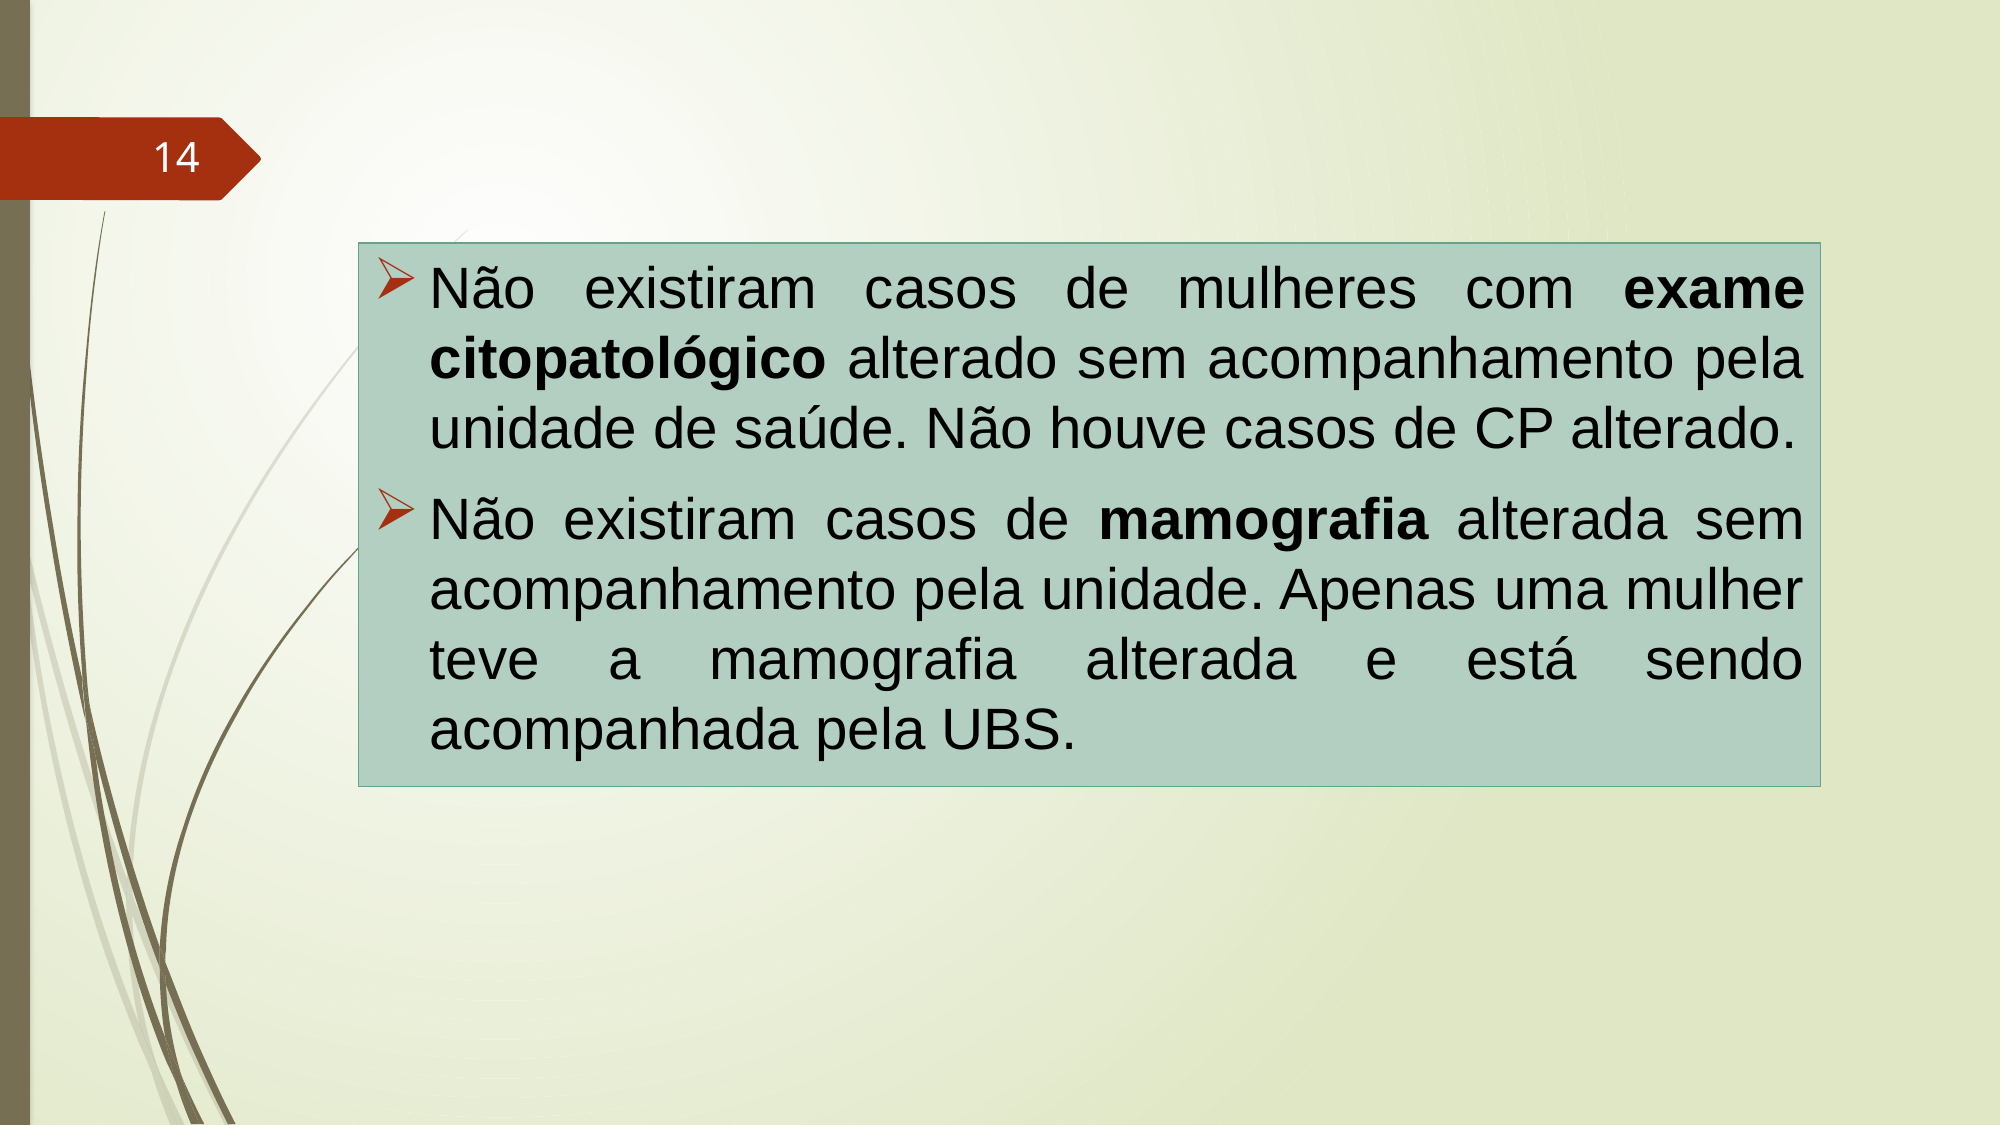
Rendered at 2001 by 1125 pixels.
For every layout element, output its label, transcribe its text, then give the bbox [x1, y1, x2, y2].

slide_number 14 [87, 129, 216, 190]
list Não existiram casos de mulheres com exame citopatológico alterado sem acompanhamento pela unidade de saúde. Não houve casos de CP alterado. Não existiram casos de mamografia alterada sem acompanhamento pela unidade. Apenas uma mulher teve a mamografia alterada e está sendo acompanhada pela UBS. [358, 242, 1821, 787]
